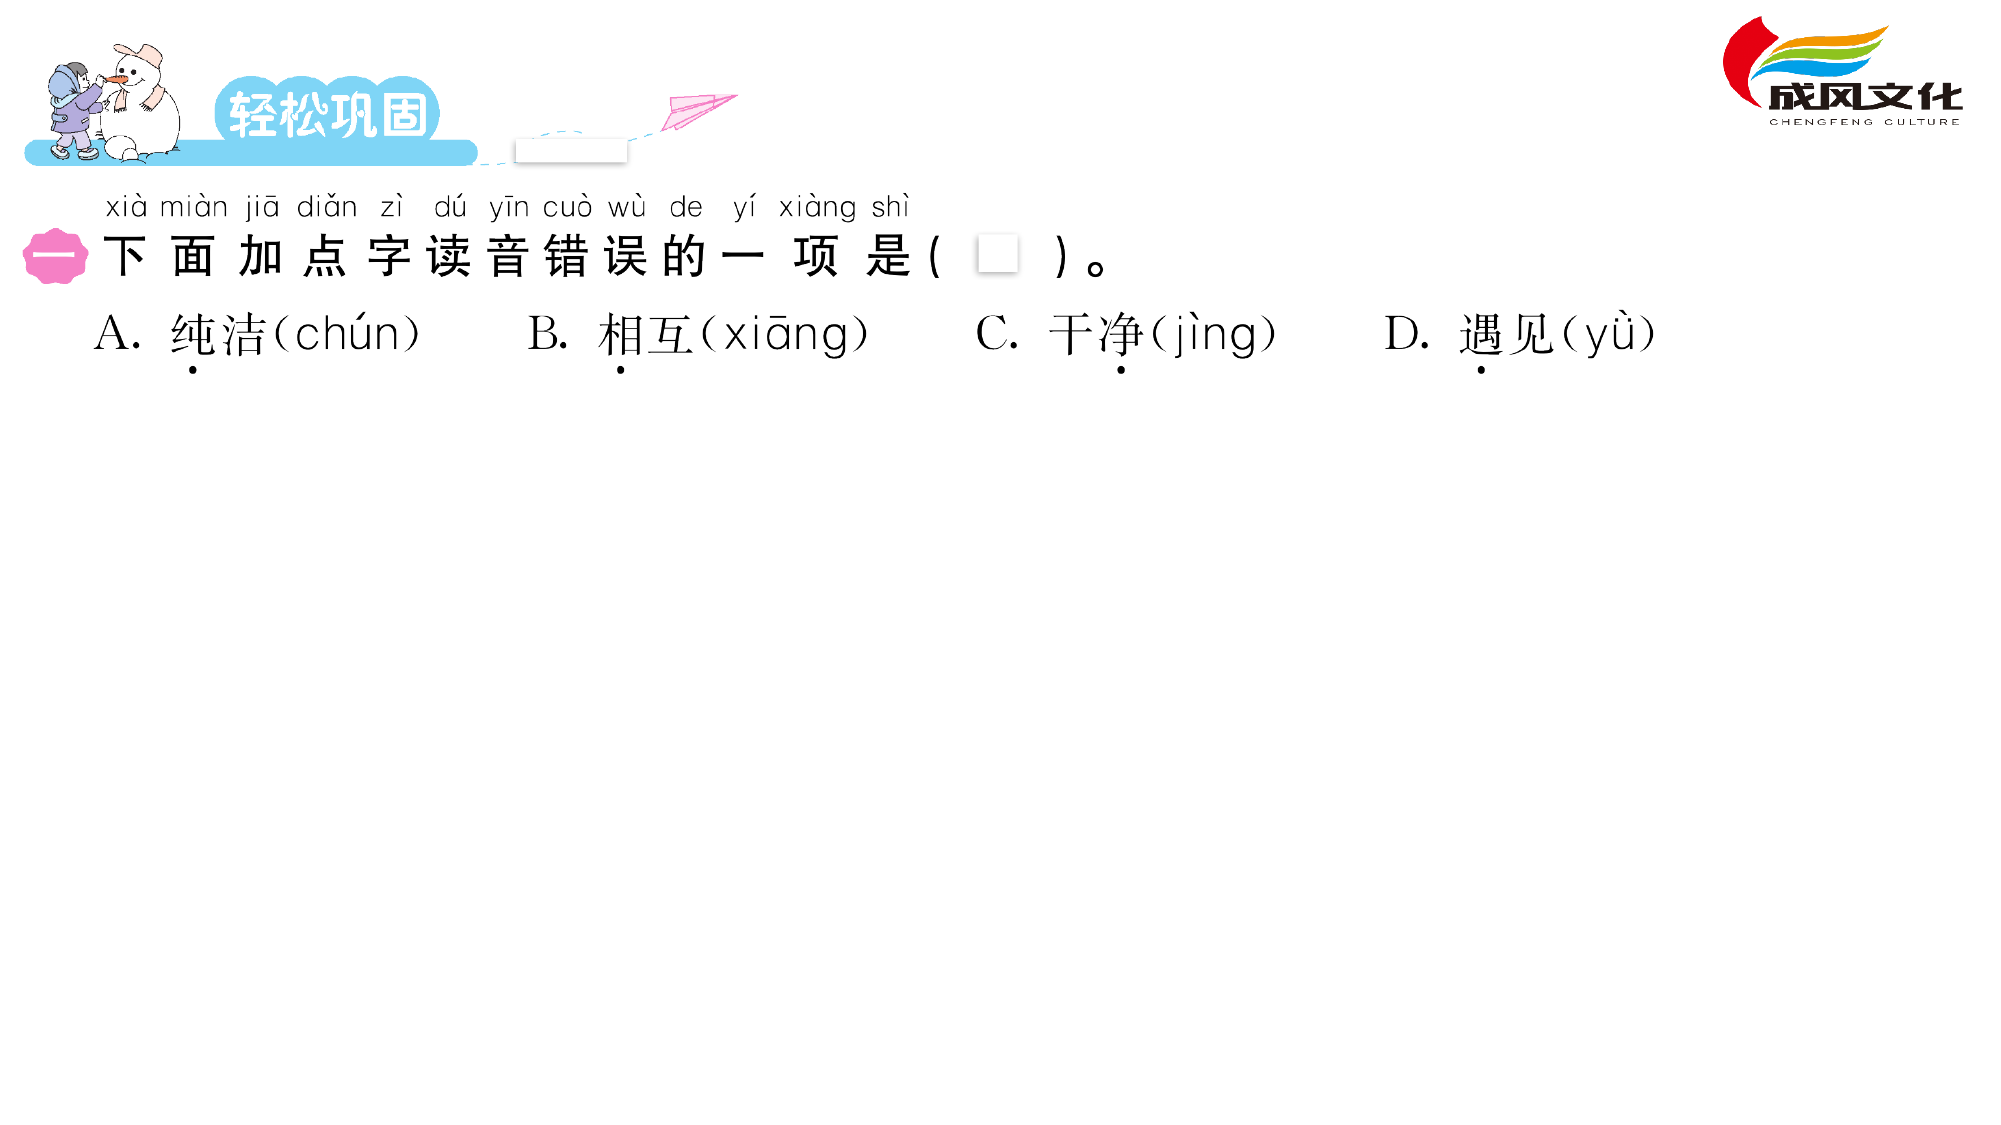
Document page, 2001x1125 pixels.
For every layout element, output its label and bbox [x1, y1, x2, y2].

picture [0, 0, 1986, 379]
